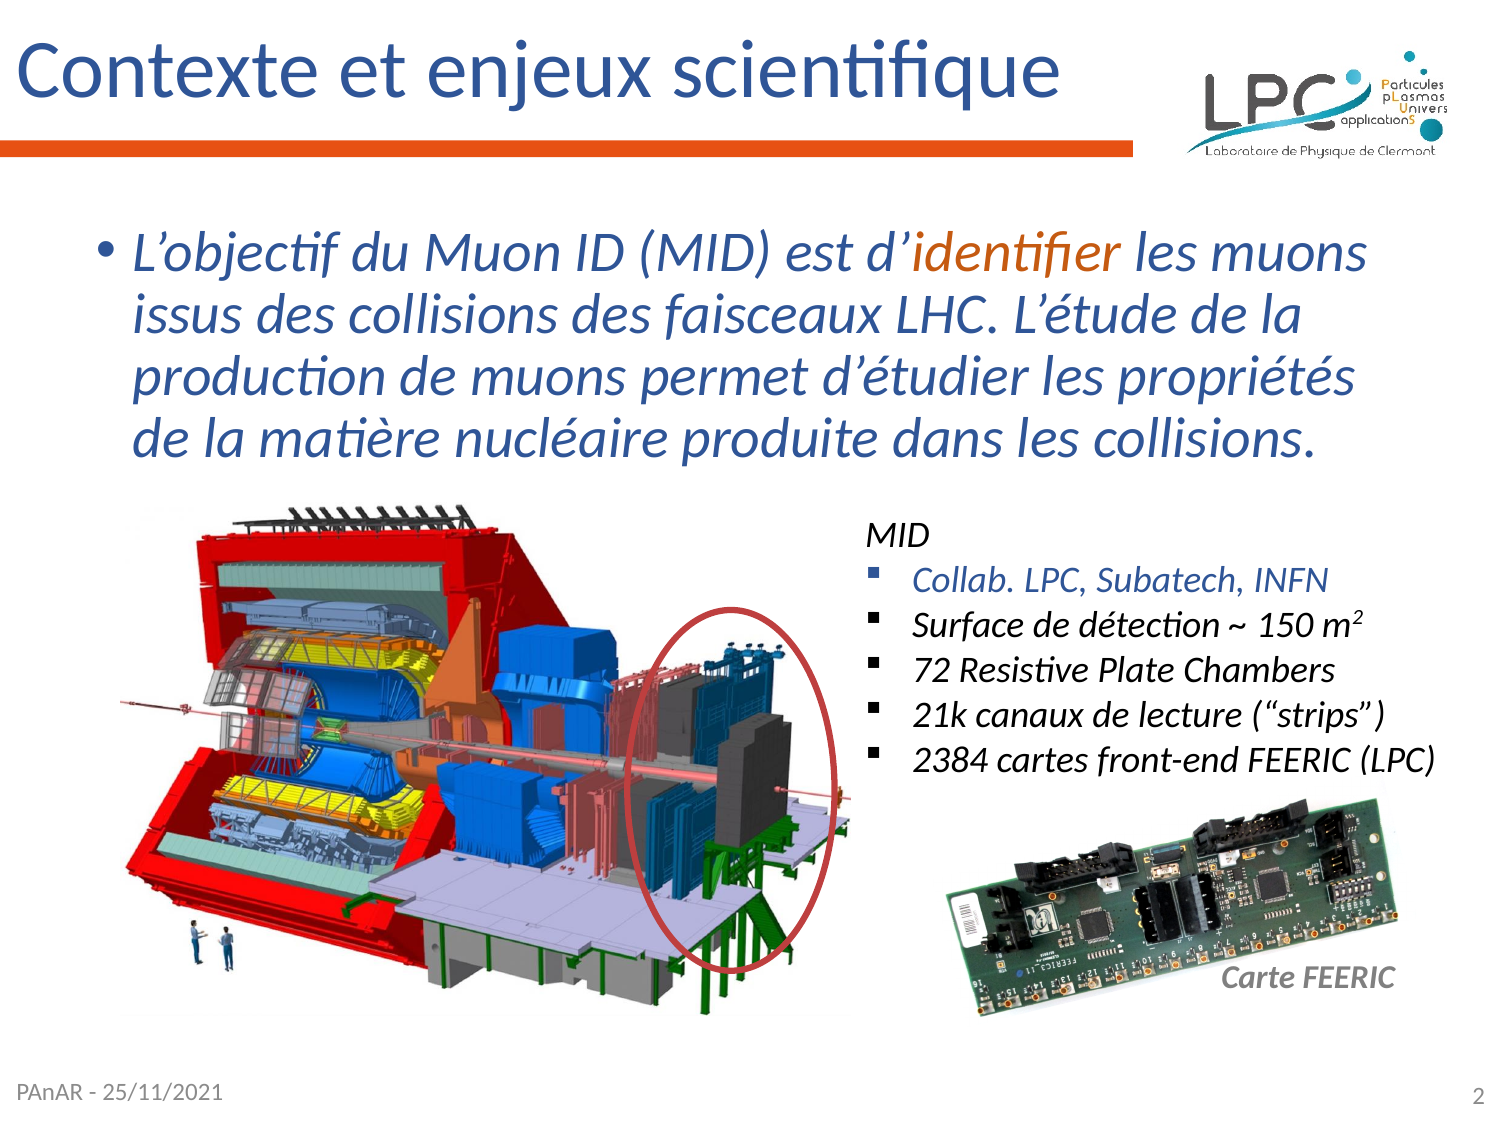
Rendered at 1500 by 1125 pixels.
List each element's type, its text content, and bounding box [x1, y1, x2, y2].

title Contexte et enjeux scientifique [1, 30, 1296, 111]
slide_number 2 [1445, 1064, 1500, 1125]
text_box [943, 823, 1412, 1003]
text_box MID Collab. LPC, Subatech, INFN Surface de détection ~ 150 m2 72 Resistive Plate Chambers 21k canaux de lecture (“strips”) 2384 cartes front-end FEERIC (LPC) [851, 502, 1470, 788]
list L’objectif du Muon ID (MID) est d’identifier les muons issus des collisions des faisceaux LHC. L’étude de la production de muons permet d’étudier les propriétés de la matière nucléaire produite dans les collisions. [80, 213, 1412, 479]
picture [1133, 11, 1500, 200]
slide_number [1, 1060, 339, 1121]
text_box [120, 502, 851, 1016]
